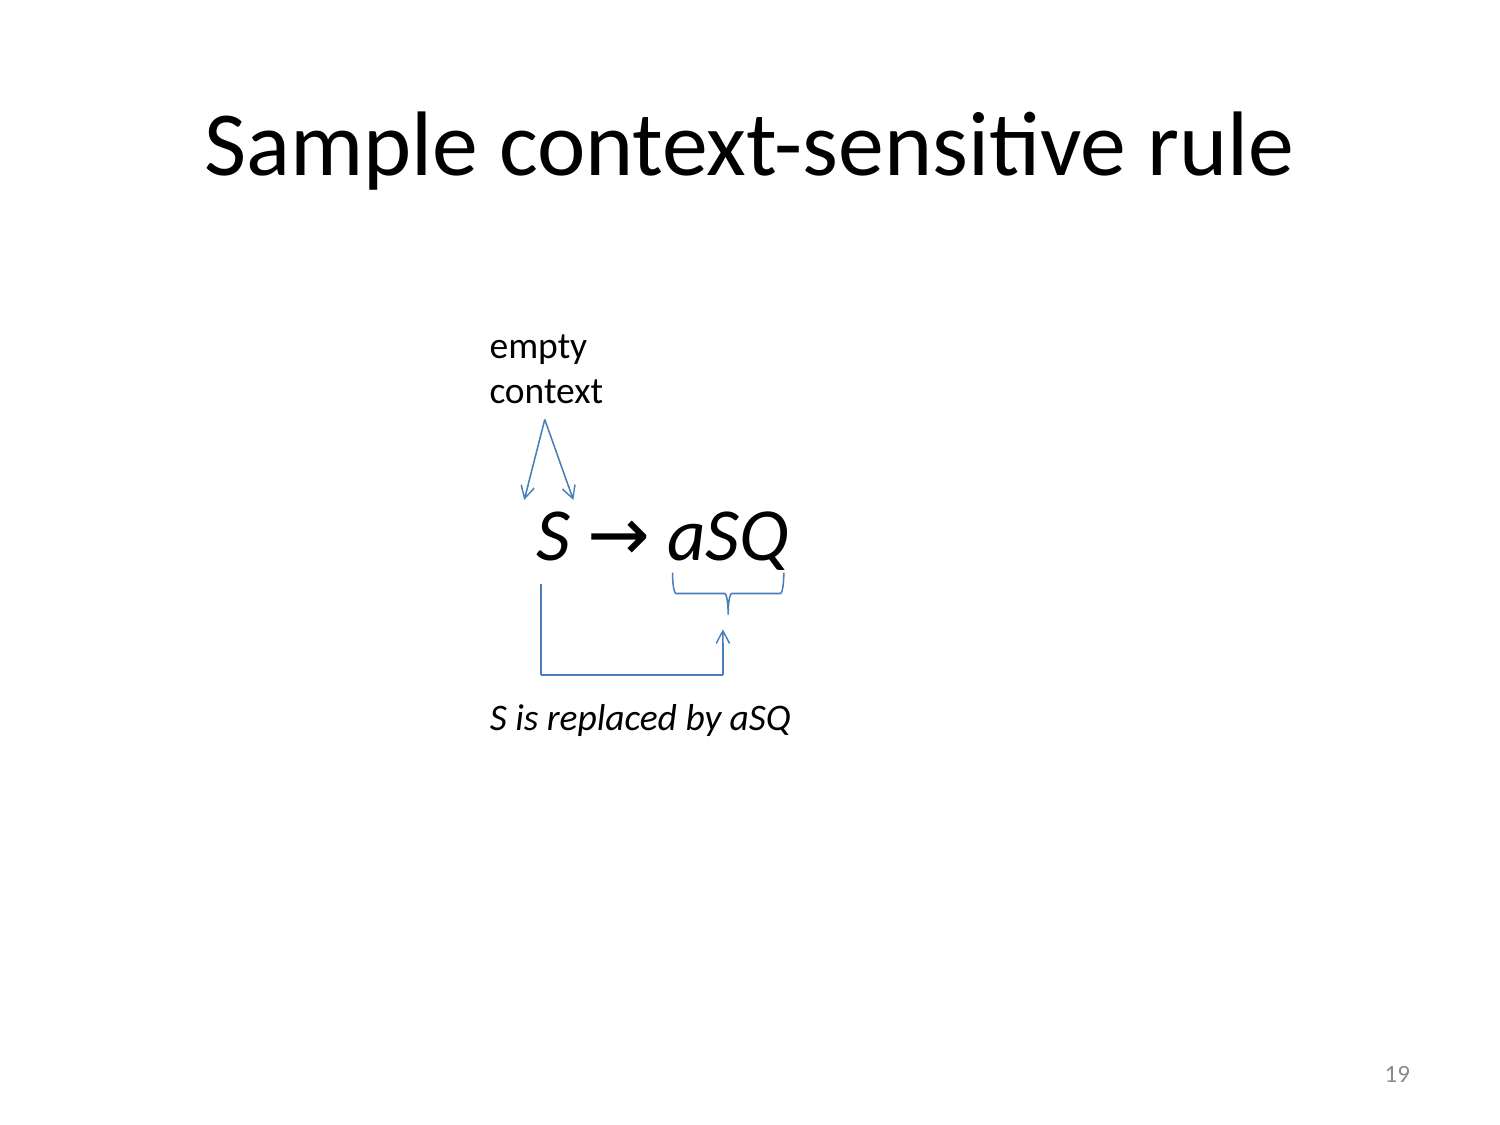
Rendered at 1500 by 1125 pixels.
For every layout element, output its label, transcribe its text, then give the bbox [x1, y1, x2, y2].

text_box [544, 419, 574, 501]
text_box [523, 419, 542, 501]
text_box S is replaced by aSQ [475, 685, 807, 746]
text_box S → aSQ [521, 477, 805, 583]
text_box empty context [474, 314, 618, 419]
slide_number 19 [1074, 1042, 1425, 1103]
title Sample context-sensitive rule [75, 45, 1425, 233]
text_box [671, 572, 785, 616]
